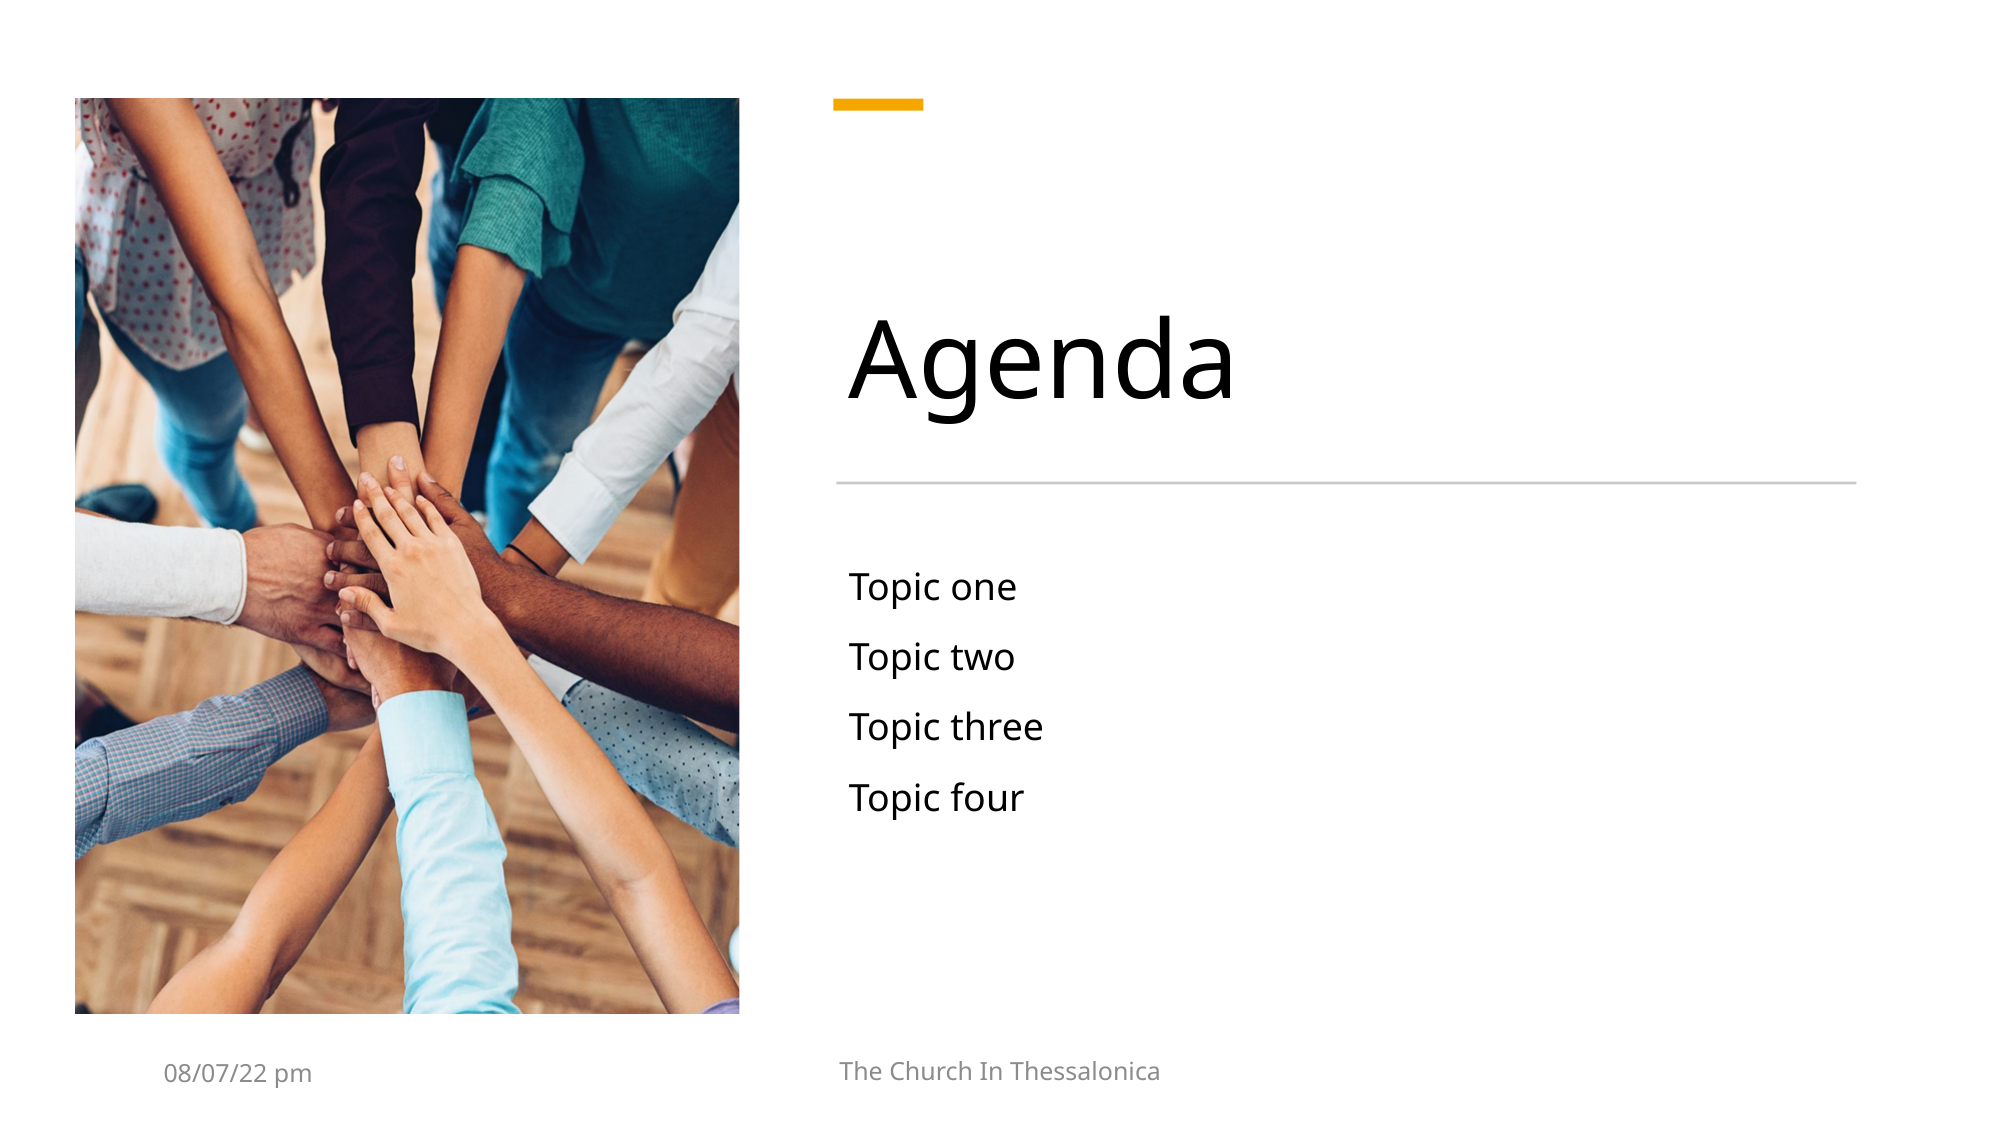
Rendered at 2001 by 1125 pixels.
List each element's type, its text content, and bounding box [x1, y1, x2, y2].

list Topic one Topic two Topic three Topic four [833, 550, 1863, 1014]
footer The Church In Thessalonica [663, 1042, 1338, 1103]
picture [74, 98, 740, 1014]
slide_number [148, 1042, 599, 1103]
title Agenda [833, 176, 1863, 429]
